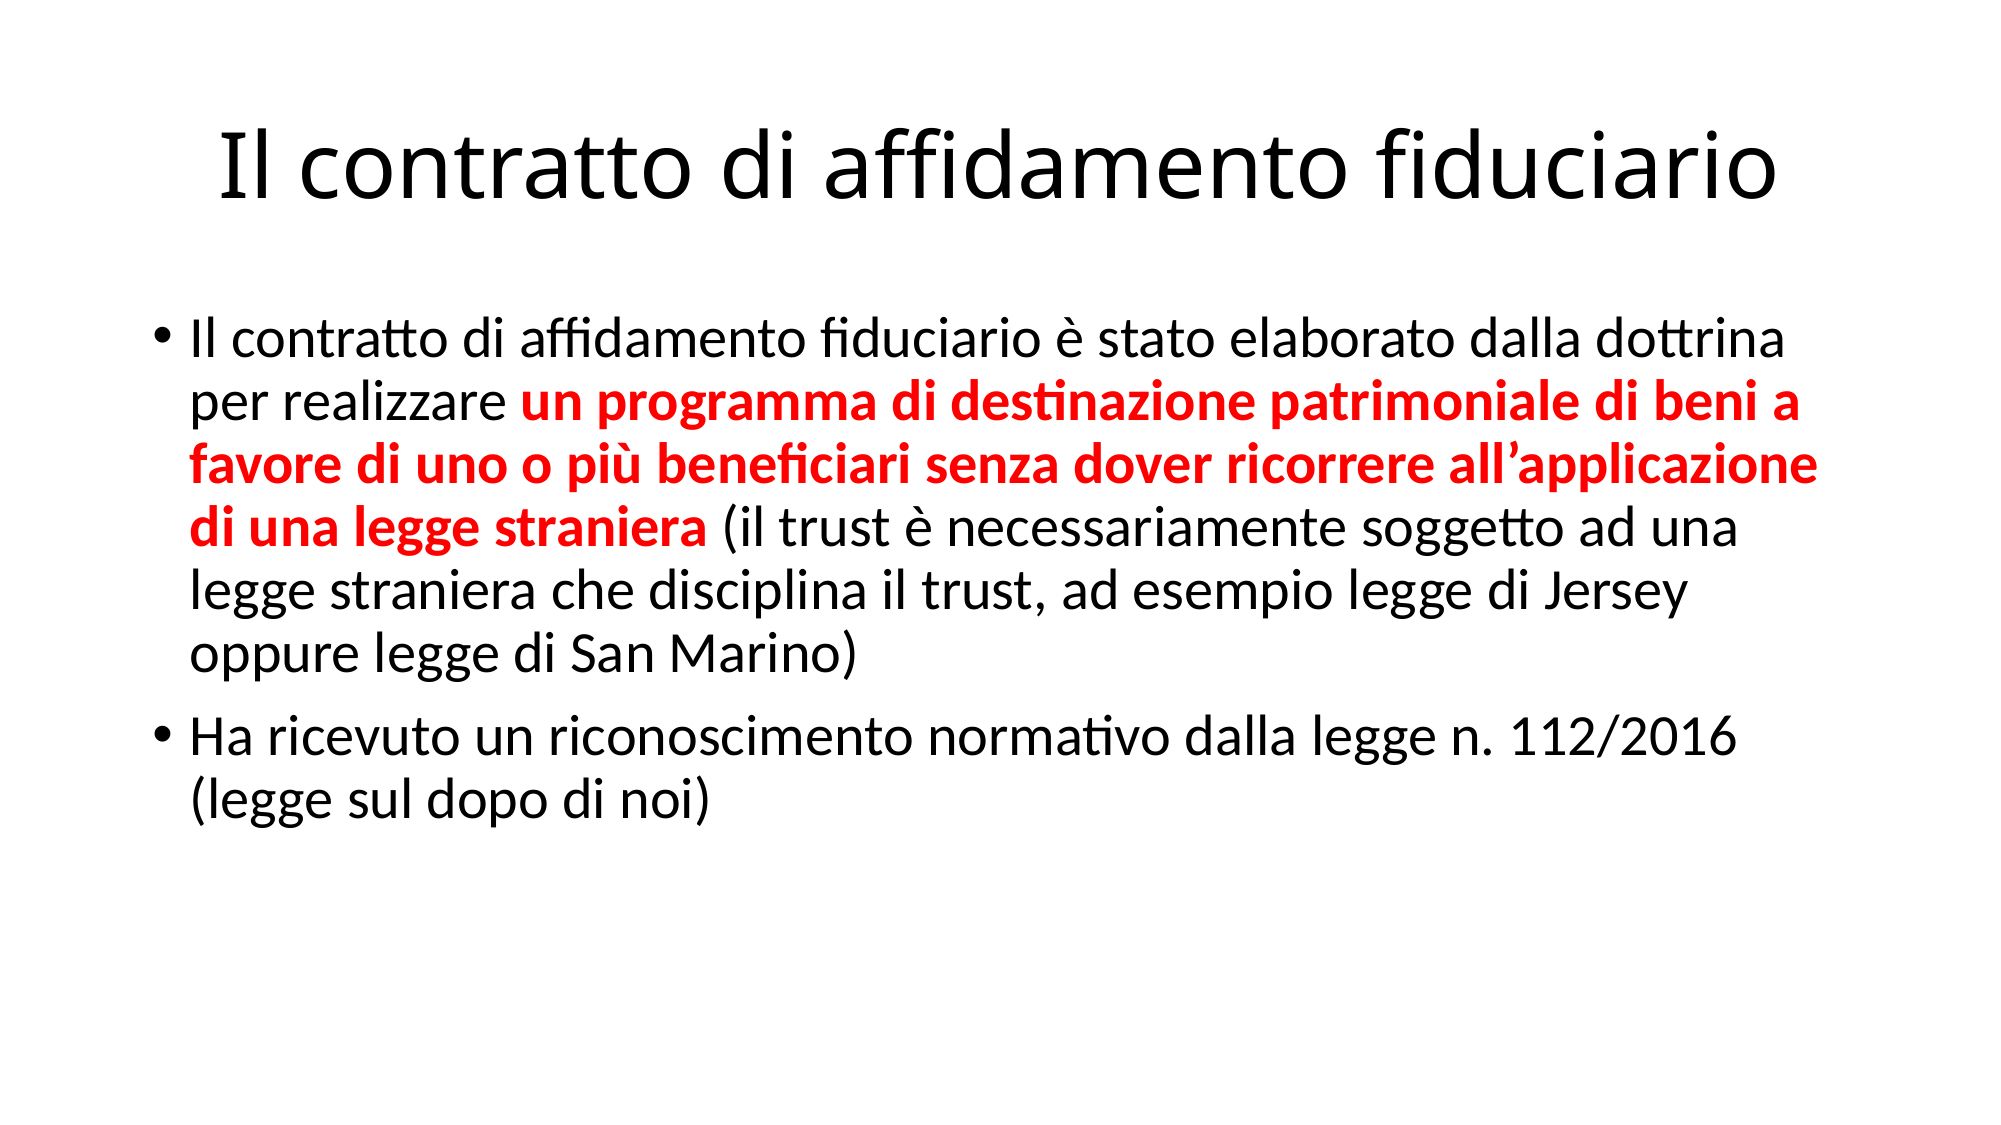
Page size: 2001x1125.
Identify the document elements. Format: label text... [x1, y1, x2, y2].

title Il contratto di affidamento fiduciario [137, 59, 1863, 278]
list Il contratto di affidamento fiduciario è stato elaborato dalla dottrina per realizzare un programma di destinazione patrimoniale di beni a favore di uno o più beneficiari senza dover ricorrere all’applicazione di una legge straniera (il trust è necessariamente soggetto ad una legge straniera che disciplina il trust, ad esempio legge di Jersey oppure legge di San Marino) Ha ricevuto un riconoscimento normativo dalla legge n. 112/2016 (legge sul dopo di noi) [137, 299, 1863, 1014]
